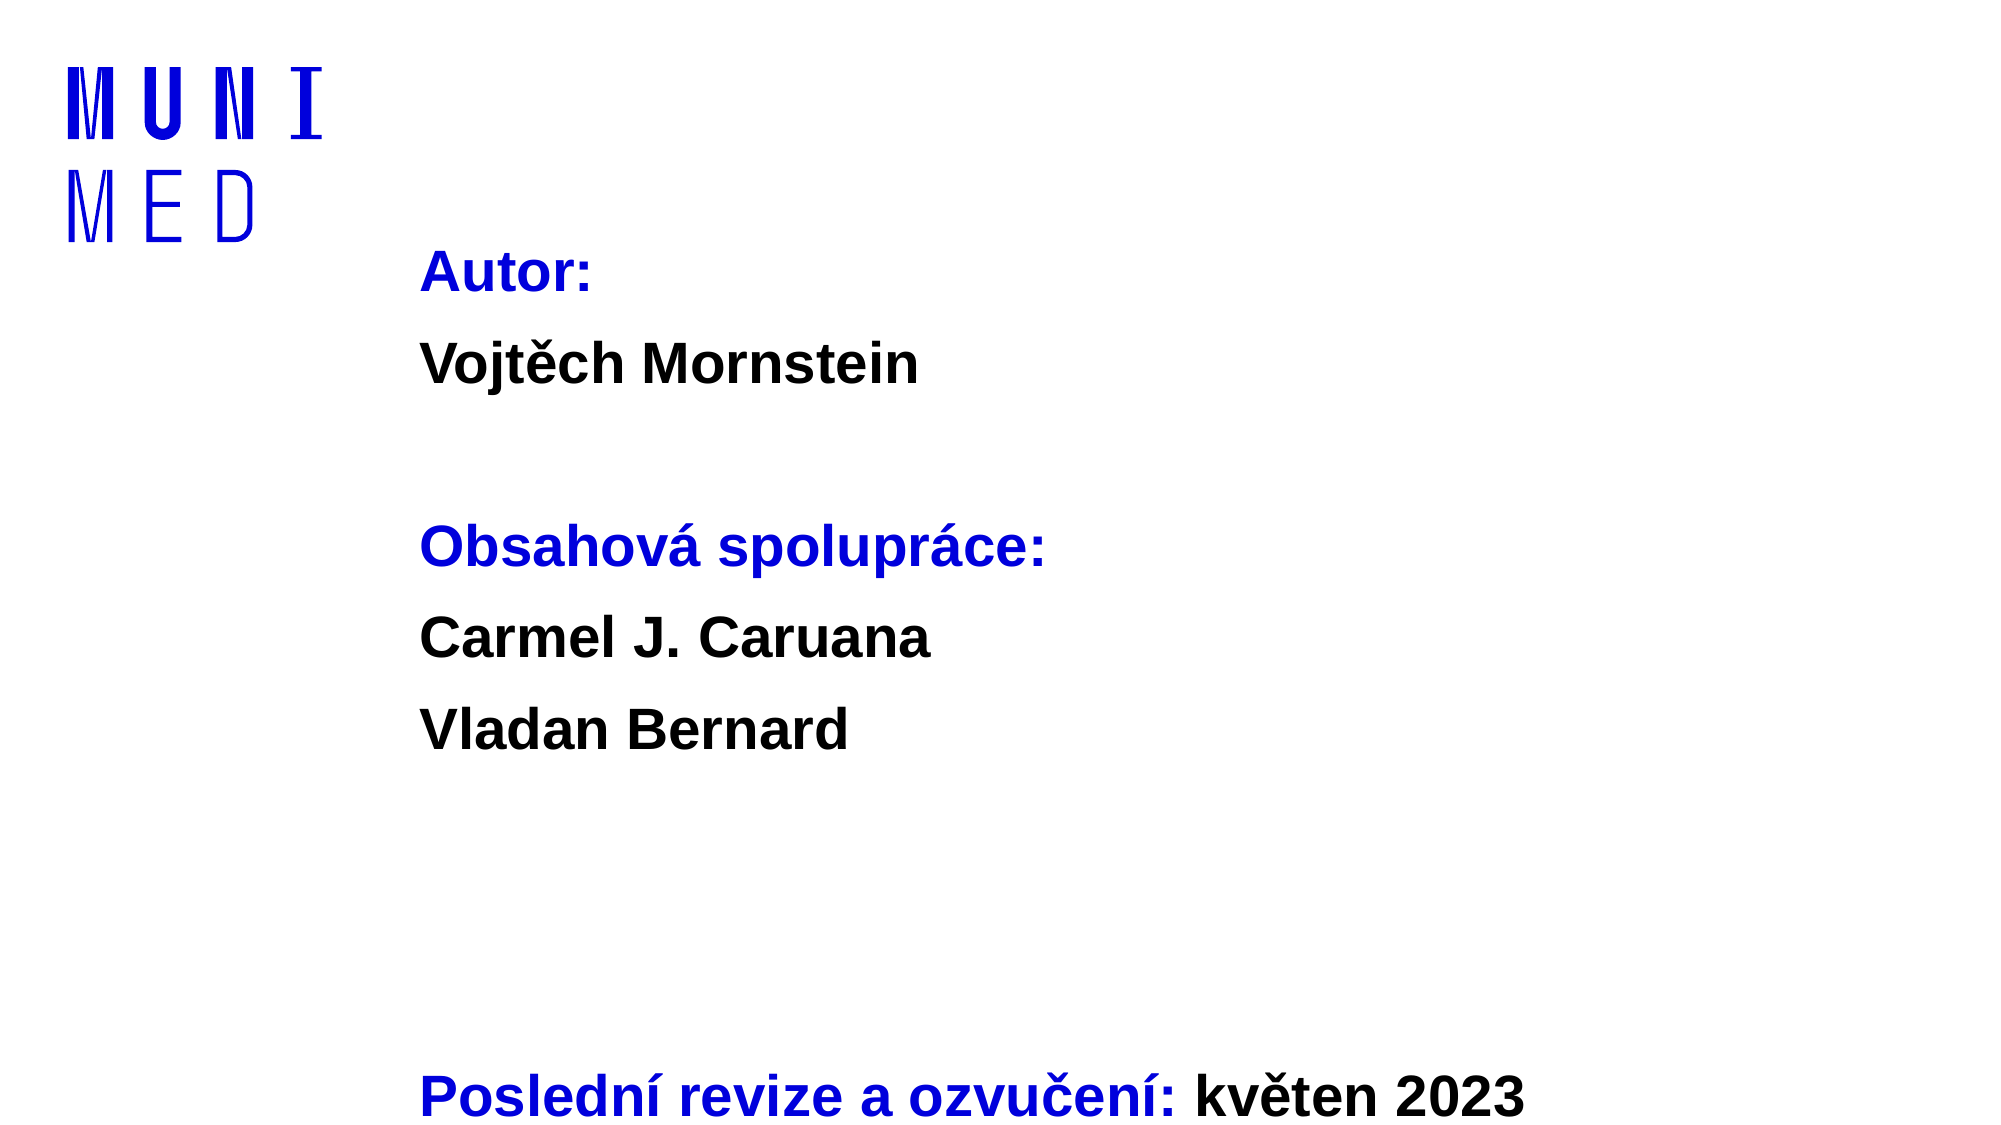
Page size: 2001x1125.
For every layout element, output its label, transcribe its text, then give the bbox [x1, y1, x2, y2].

title Autor: Vojtěch Mornstein Obsahová spolupráce: Carmel J. Caruana Vladan Bernard Poslední revize a ozvučení: květen 2023 [419, 211, 1755, 1027]
